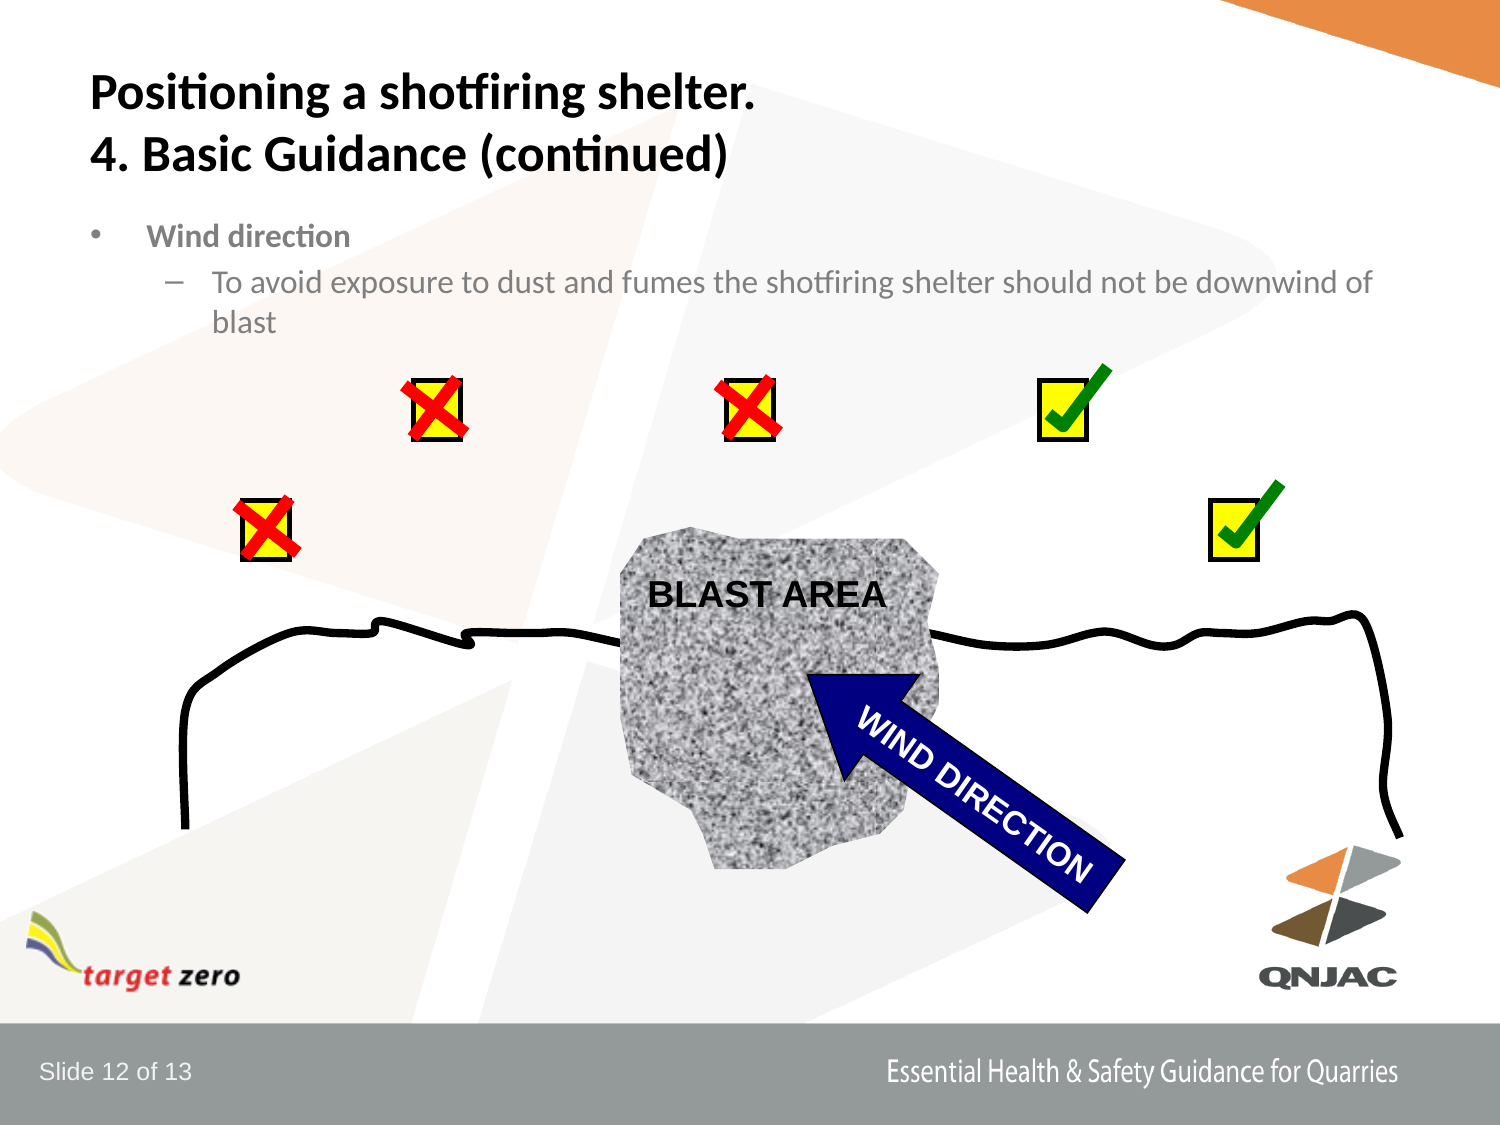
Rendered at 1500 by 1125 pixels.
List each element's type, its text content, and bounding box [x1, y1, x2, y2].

text_box BLAST AREA [632, 562, 903, 622]
text_box [1048, 366, 1108, 427]
list Wind direction To avoid exposure to dust and fumes the shotfiring shelter should not be downwind of blast [75, 206, 1425, 1005]
text_box [1039, 380, 1087, 440]
text_box [1210, 500, 1258, 560]
title Positioning a shotfiring shelter. 4. Basic Guidance (continued) [75, 49, 1425, 206]
picture [0, 0, 1500, 1125]
text_box [1221, 483, 1281, 543]
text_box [235, 497, 299, 558]
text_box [403, 378, 466, 438]
text_box WIND DIRECTION [807, 674, 1125, 913]
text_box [717, 377, 780, 438]
